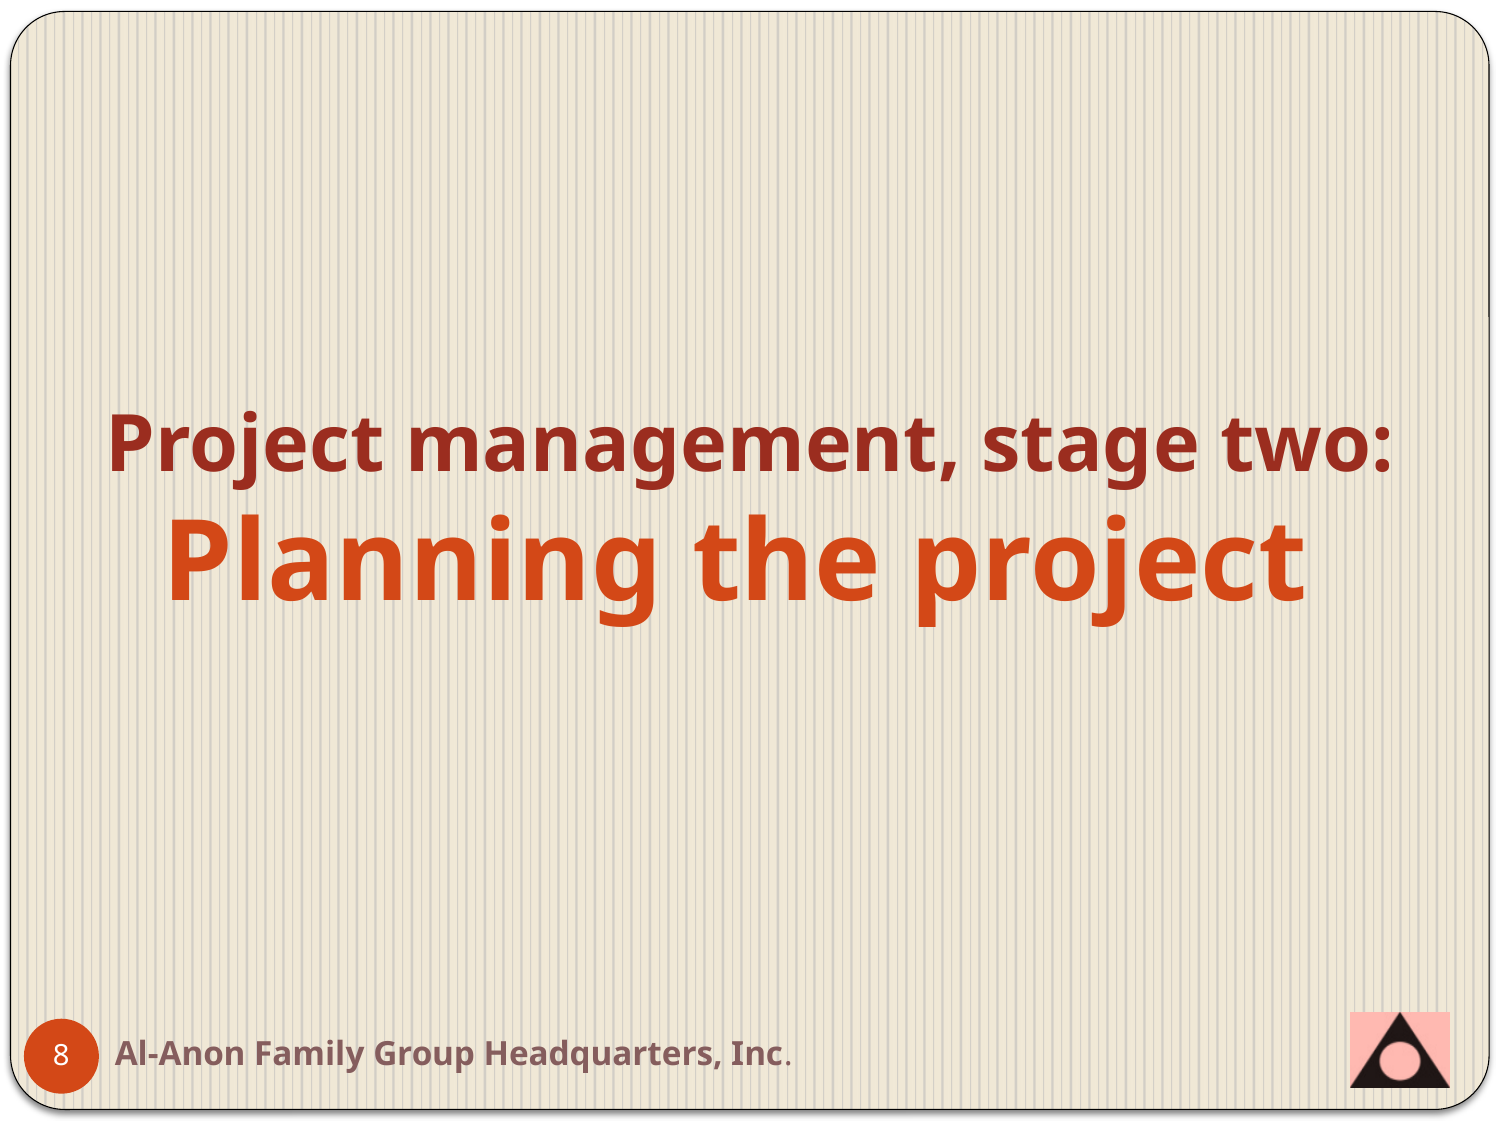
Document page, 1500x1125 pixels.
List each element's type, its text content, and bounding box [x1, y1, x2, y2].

text_box Al-Anon Family Group Headquarters, Inc. [99, 1024, 900, 1080]
title Project management, stage two: Planning the project [0, 45, 1500, 638]
slide_number 8 [23, 1018, 99, 1094]
picture [1349, 1012, 1451, 1088]
